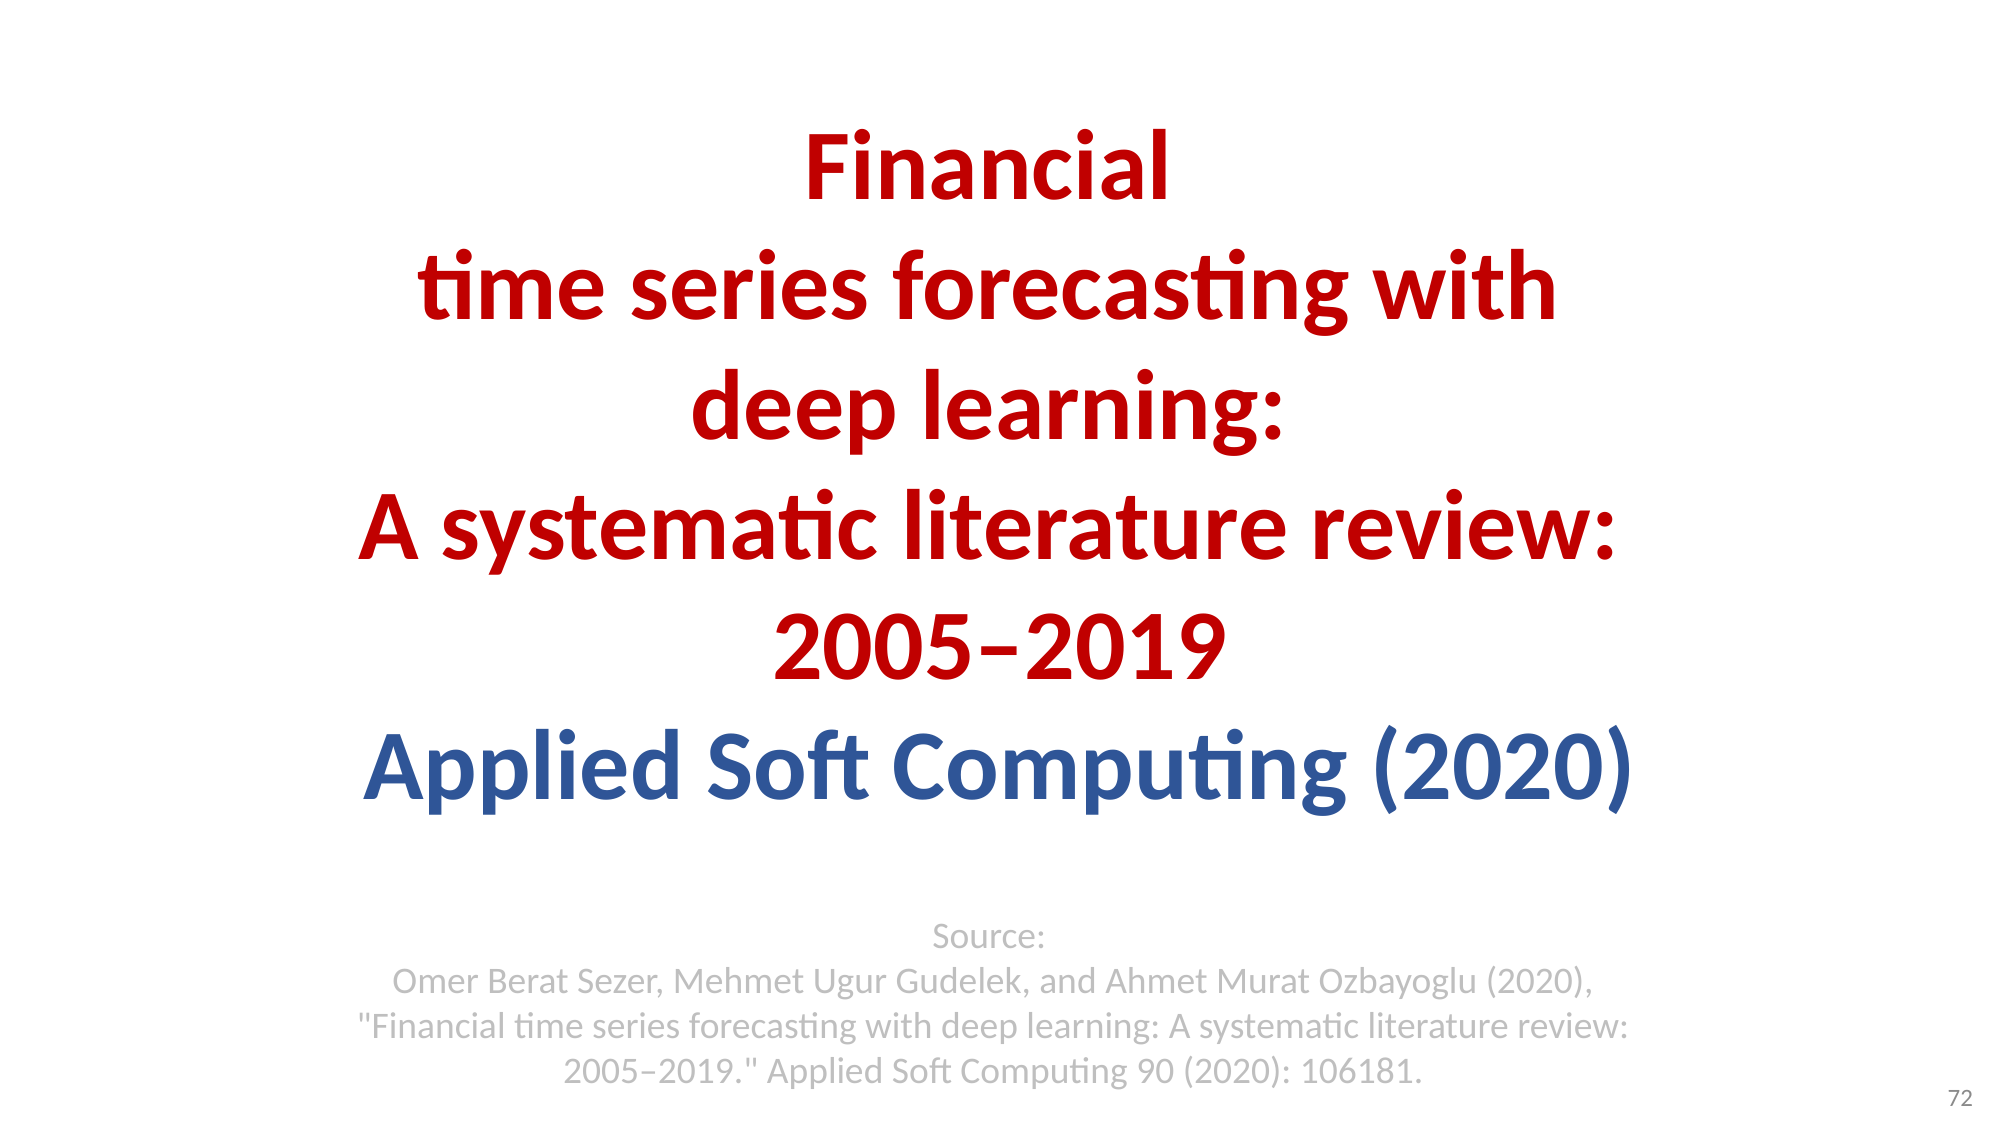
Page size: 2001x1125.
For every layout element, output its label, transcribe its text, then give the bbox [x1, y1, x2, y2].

text_box Source: Omer Berat Sezer, Mehmet Ugur Gudelek, and Ahmet Murat Ozbayoglu (2020), "Financial time series forecasting with deep learning: A systematic literature review: 2005–2019." Applied Soft Computing 90 (2020): 106181. [312, 903, 1675, 1098]
slide_number 72 [1830, 1076, 1989, 1116]
title Financial time series forecasting with deep learning: A systematic literature review: 2005–2019 Applied Soft Computing (2020) [324, 45, 1675, 874]
